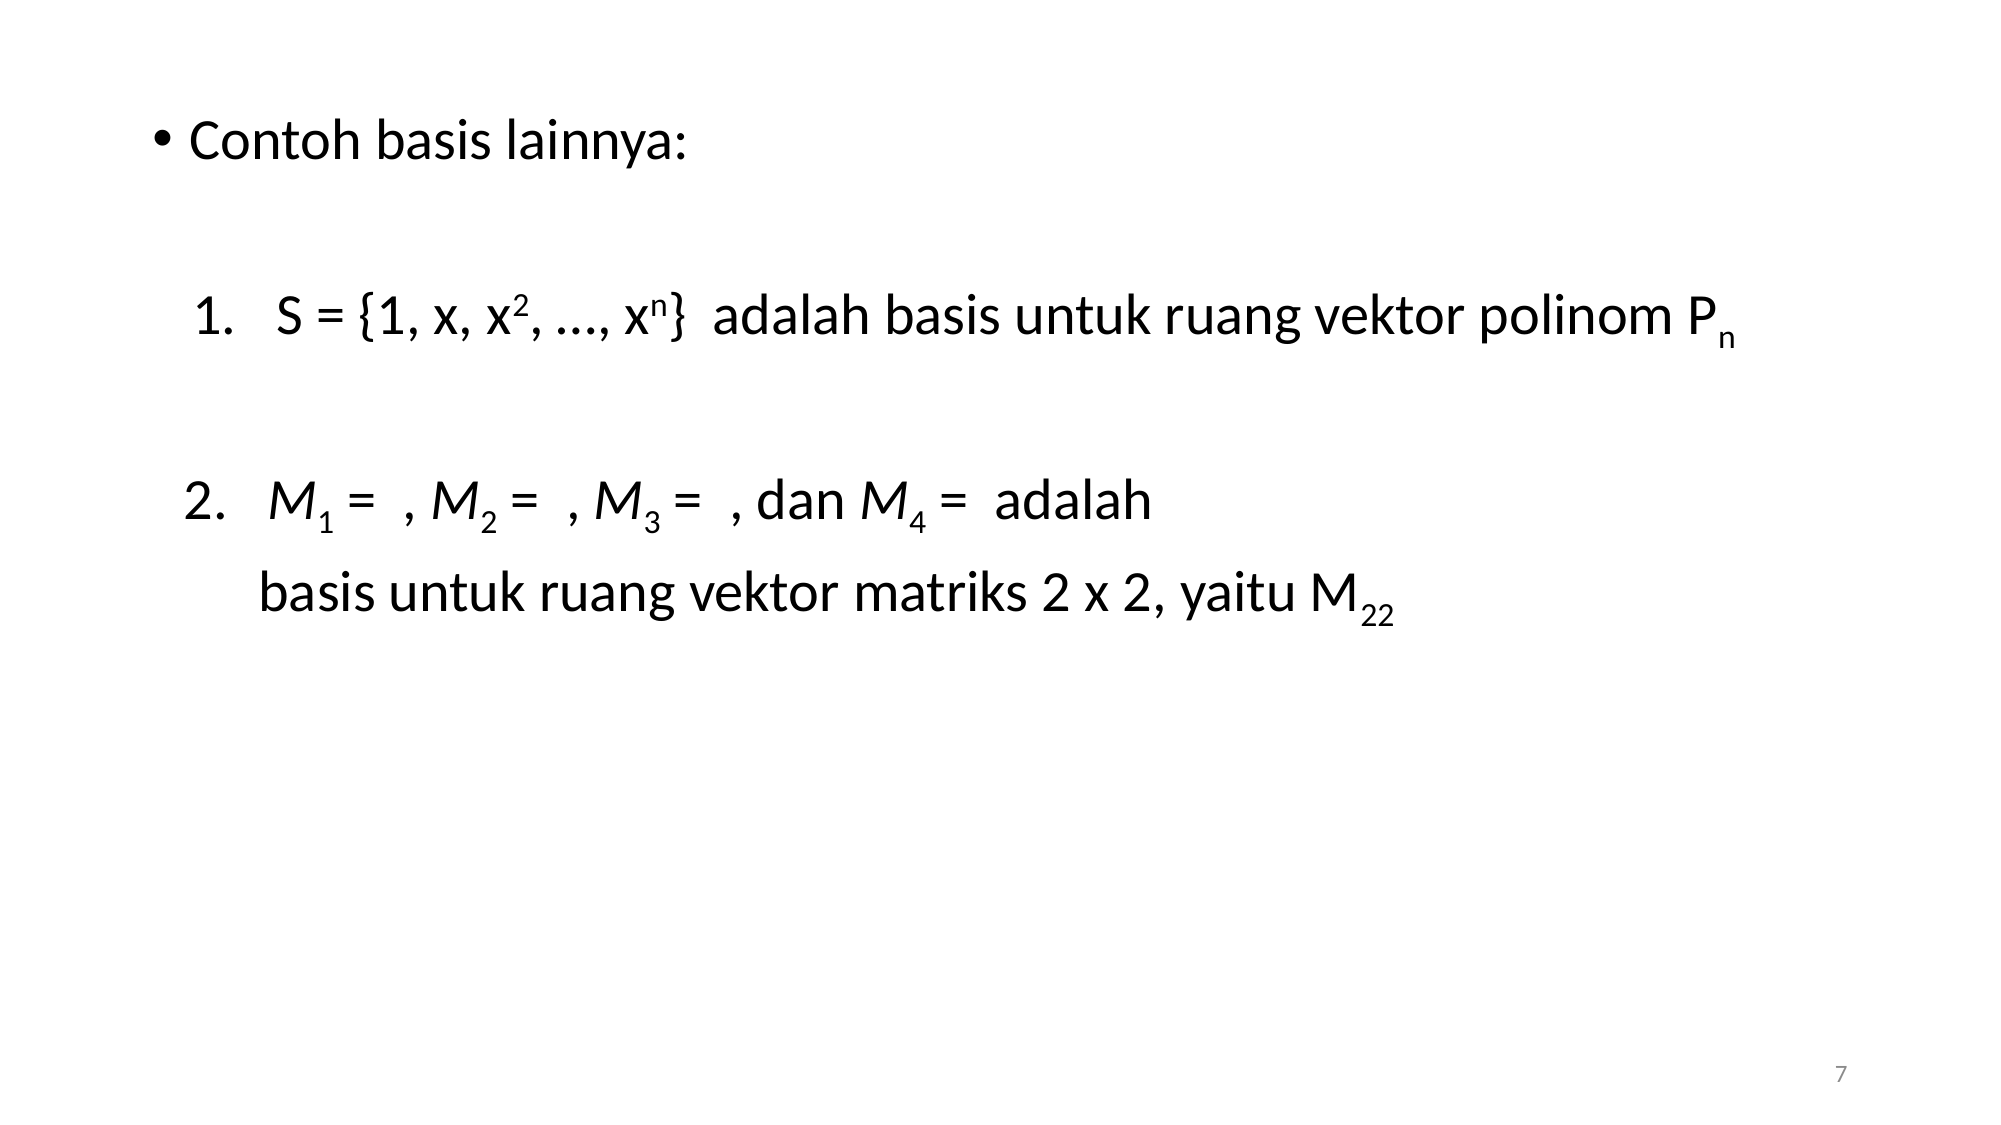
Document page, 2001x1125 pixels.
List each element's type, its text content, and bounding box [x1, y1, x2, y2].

slide_number 7 [1412, 1042, 1863, 1103]
